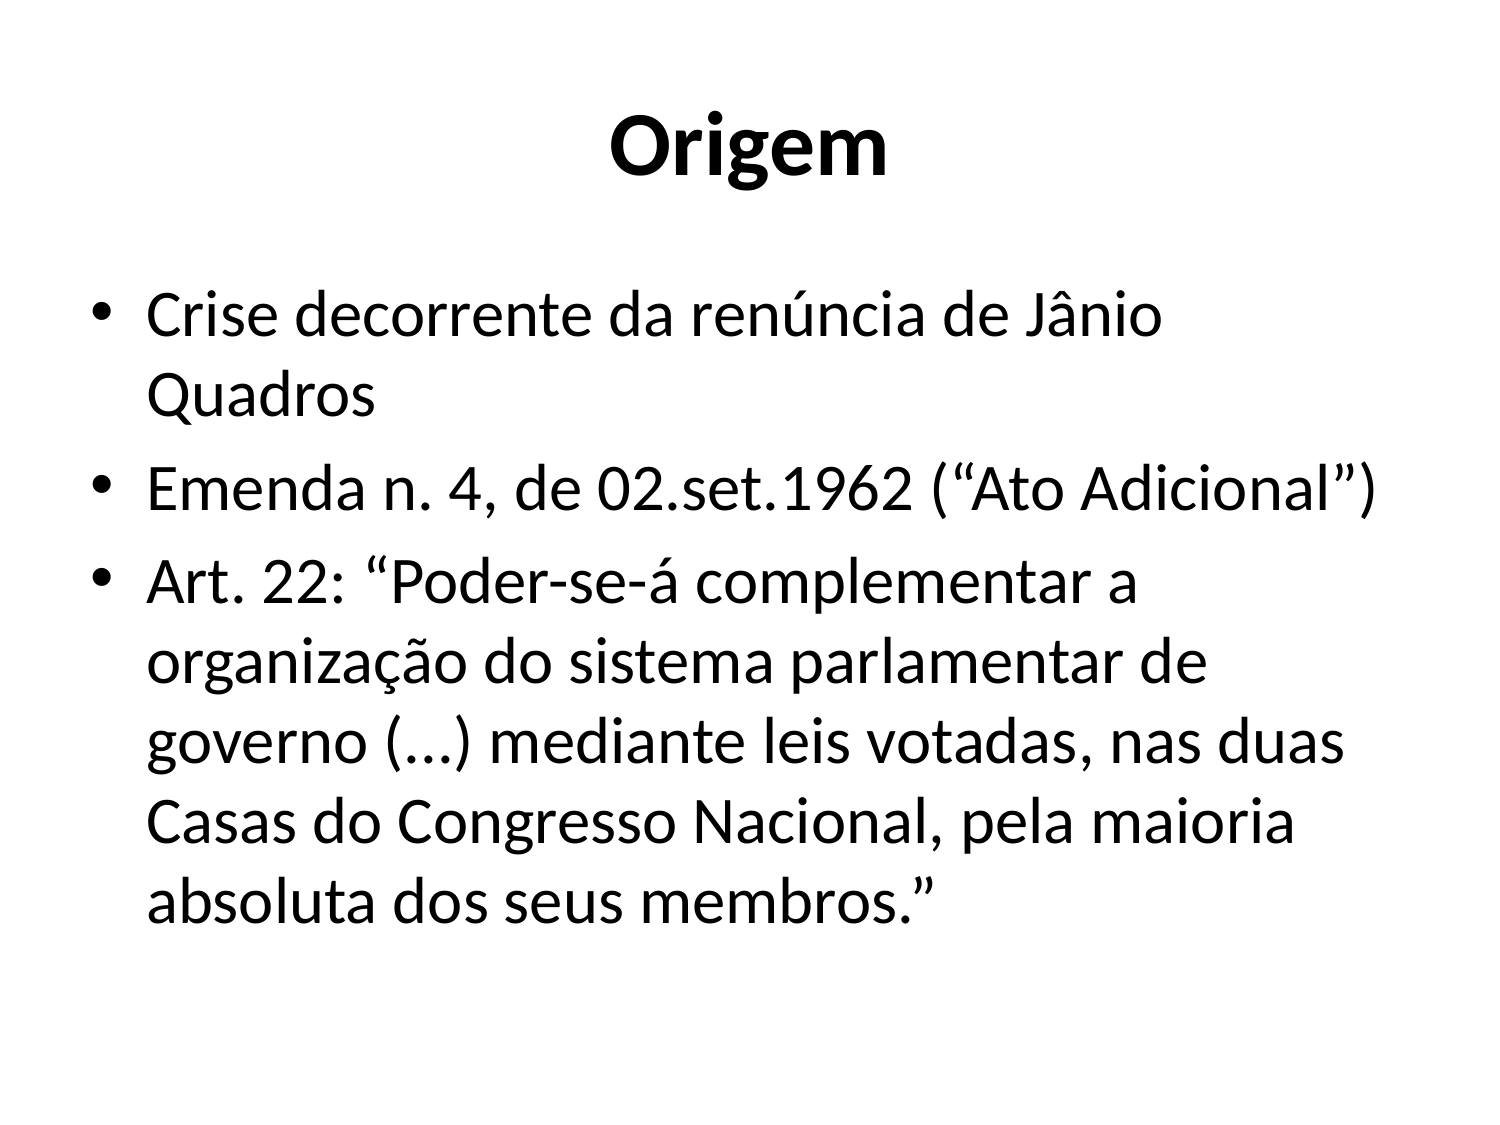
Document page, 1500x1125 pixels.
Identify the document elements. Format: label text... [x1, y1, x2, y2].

title Origem [75, 45, 1425, 233]
list Crise decorrente da renúncia de Jânio Quadros Emenda n. 4, de 02.set.1962 (“Ato Adicional”) Art. 22: “Poder-se-á complementar a organização do sistema parlamentar de governo (...) mediante leis votadas, nas duas Casas do Congresso Nacional, pela maioria absoluta dos seus membros.” [75, 262, 1425, 1005]
